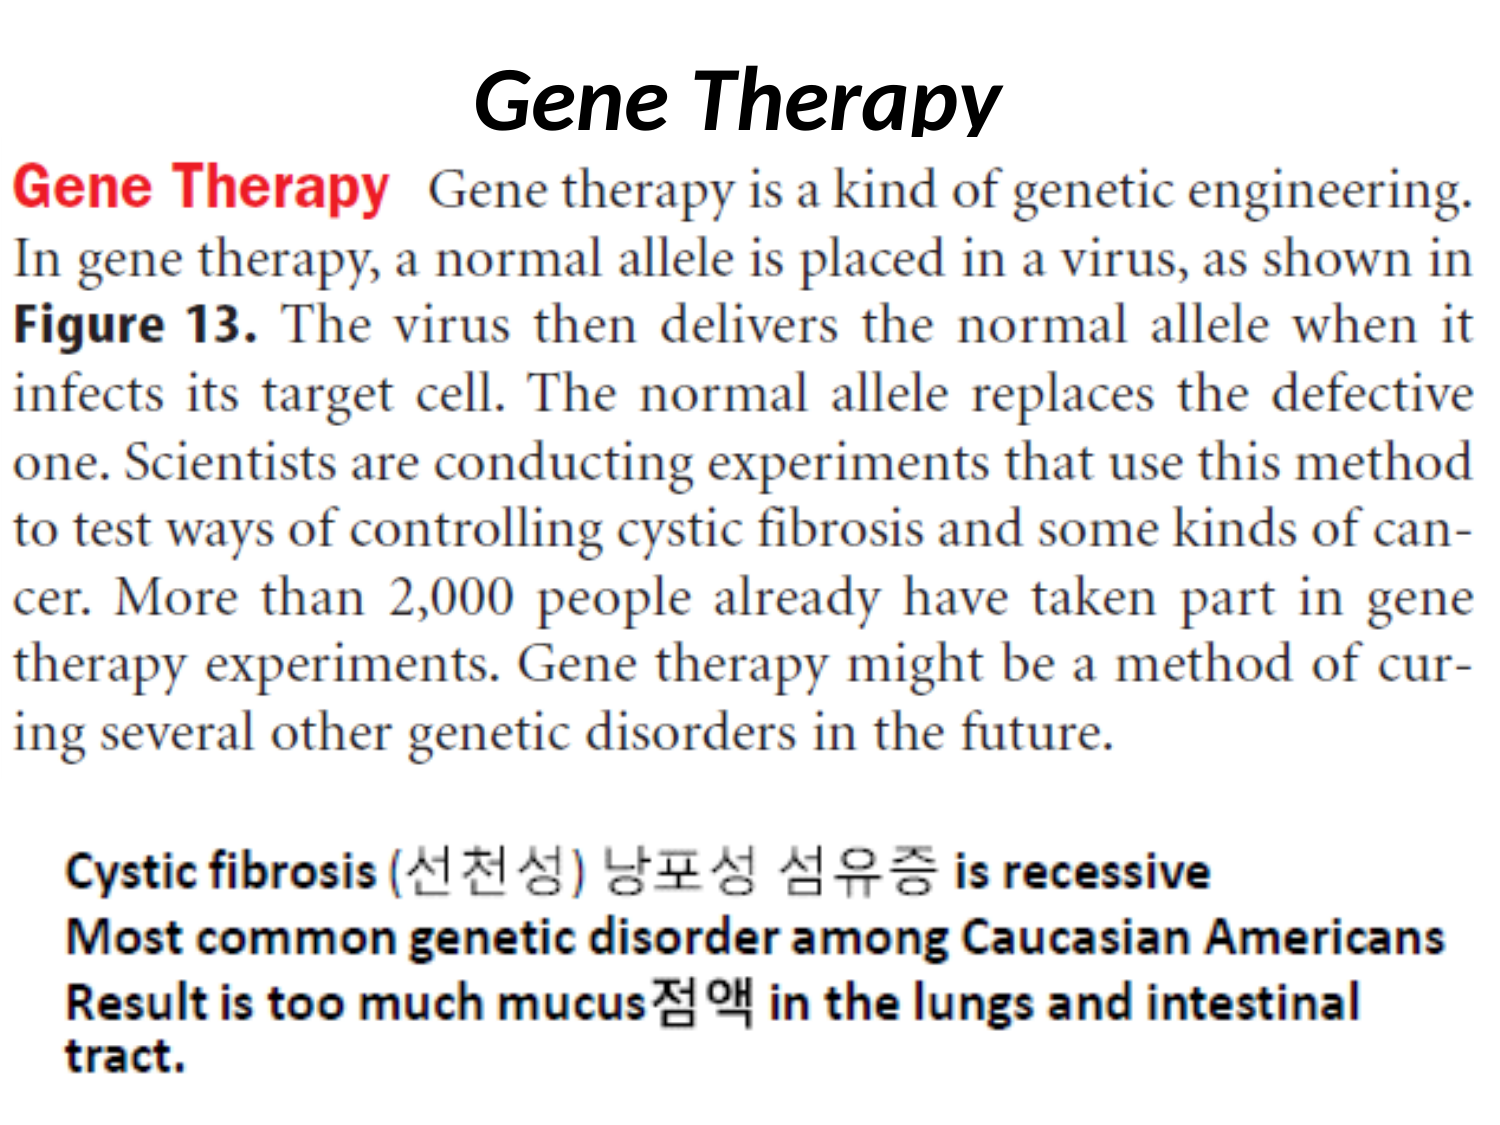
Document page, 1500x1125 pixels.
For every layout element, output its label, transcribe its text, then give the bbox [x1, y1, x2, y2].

picture [49, 837, 1451, 1113]
picture [0, 137, 1500, 779]
title Gene Therapy [62, 0, 1413, 135]
